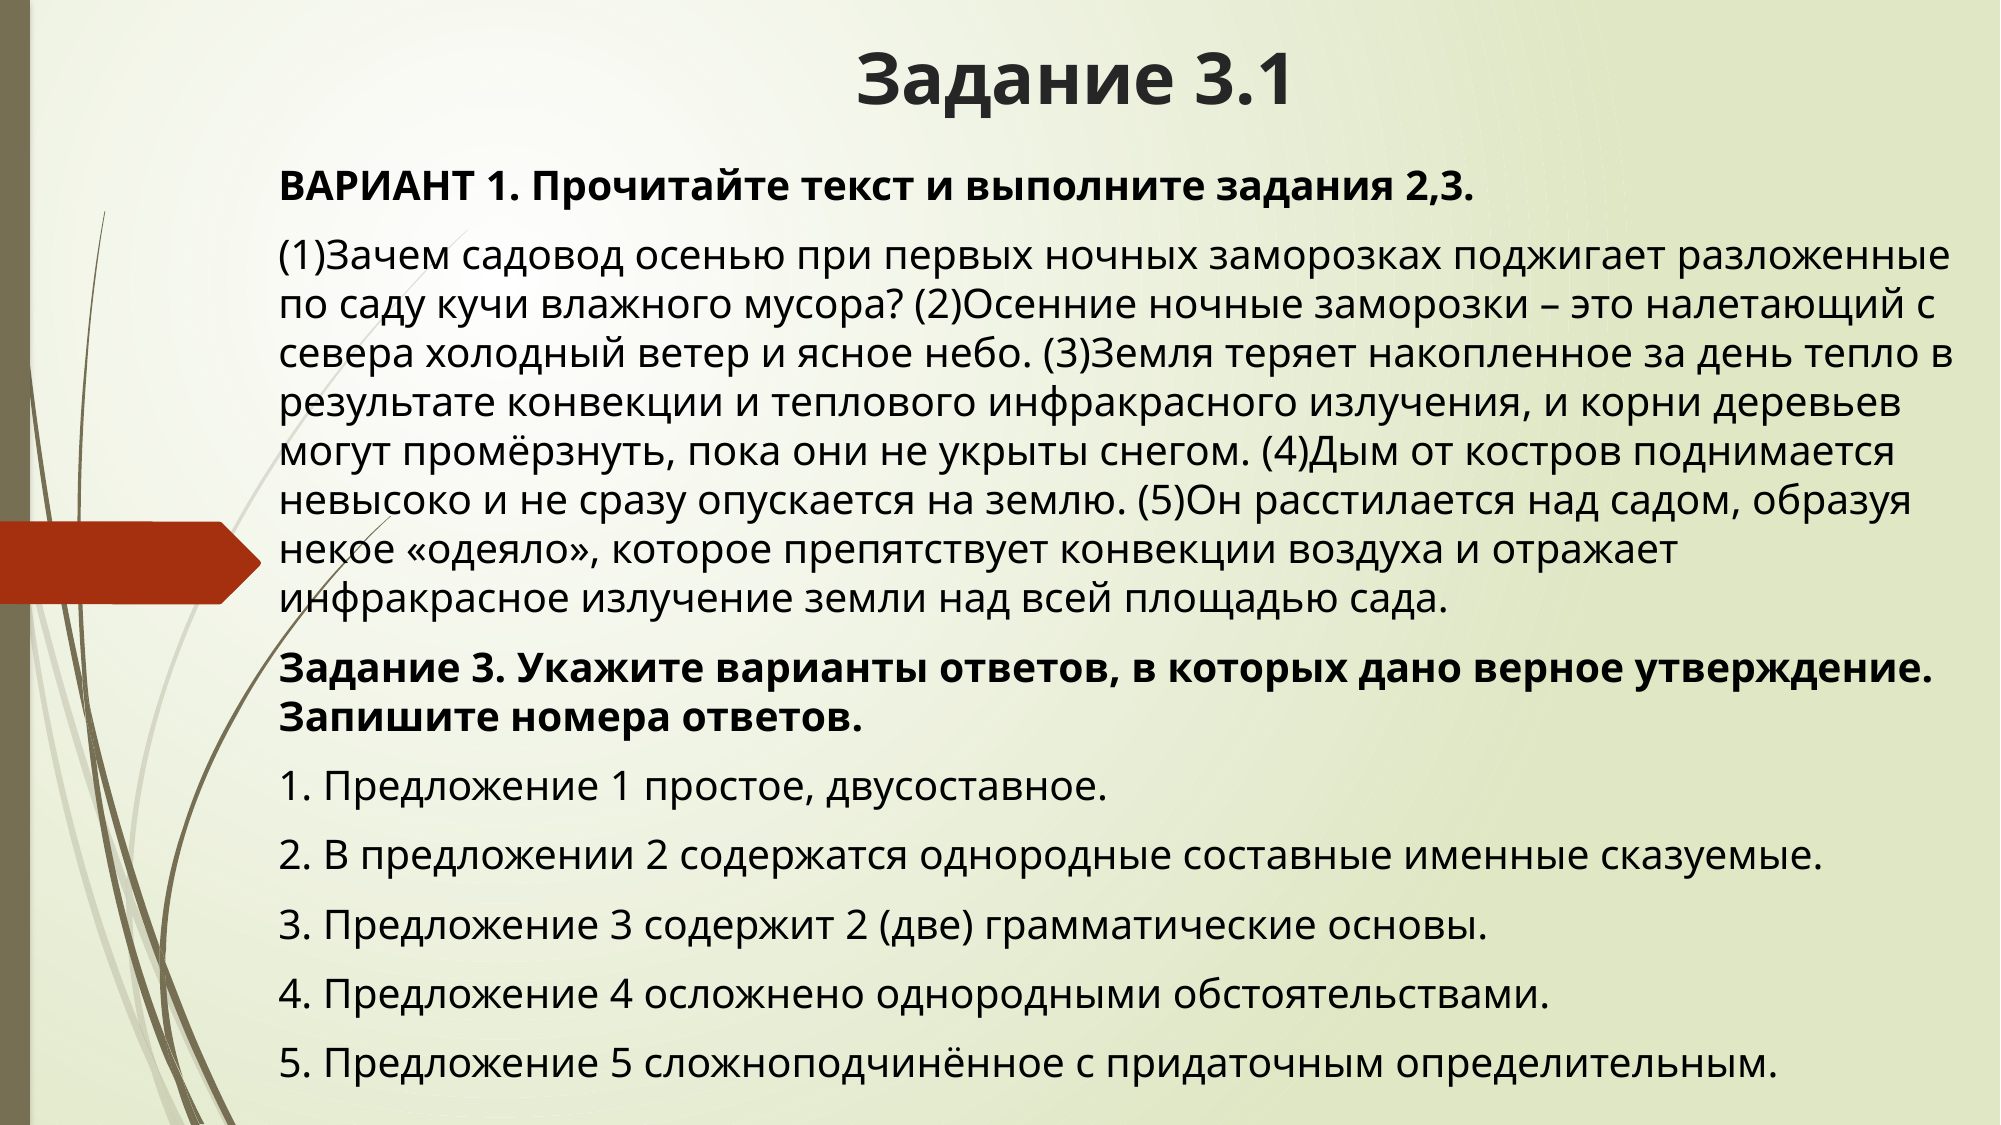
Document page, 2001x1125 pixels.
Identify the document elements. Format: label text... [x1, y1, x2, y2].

list ВАРИАНТ 1. Прочитайте текст и выполните задания 2,3. (1)Зачем садовод осенью при первых ночных заморозках поджигает разложенные по саду кучи влажного мусора? (2)Осенние ночные заморозки – это налетающий с севера холодный ветер и ясное небо. (3)Земля теряет накопленное за день тепло в результате конвекции и теплового инфракрасного излучения, и корни деревьев могут промёрзнуть, пока они не укрыты снегом. (4)Дым от костров поднимается невысоко и не сразу опускается на землю. (5)Он расстилается над садом, образуя некое «одеяло», которое препятствует конвекции воздуха и отражает инфракрасное излучение земли над всей площадью сада. Задание 3. Укажите варианты ответов, в которых дано верное утверждение. Запишите номера ответов. 1. Предложение 1 простое, двусоставное. 2. В предложении 2 содержатся однородные составные именные сказуемые. 3. Предложение 3 содержит 2 (две) грамматические основы. 4. Предложение 4 осложнено однородными обстоятельствами. 5. Предложение 5 сложноподчинённое с придаточным определительным. [263, 151, 1983, 1125]
title Задание 3.1 [263, 24, 1889, 127]
